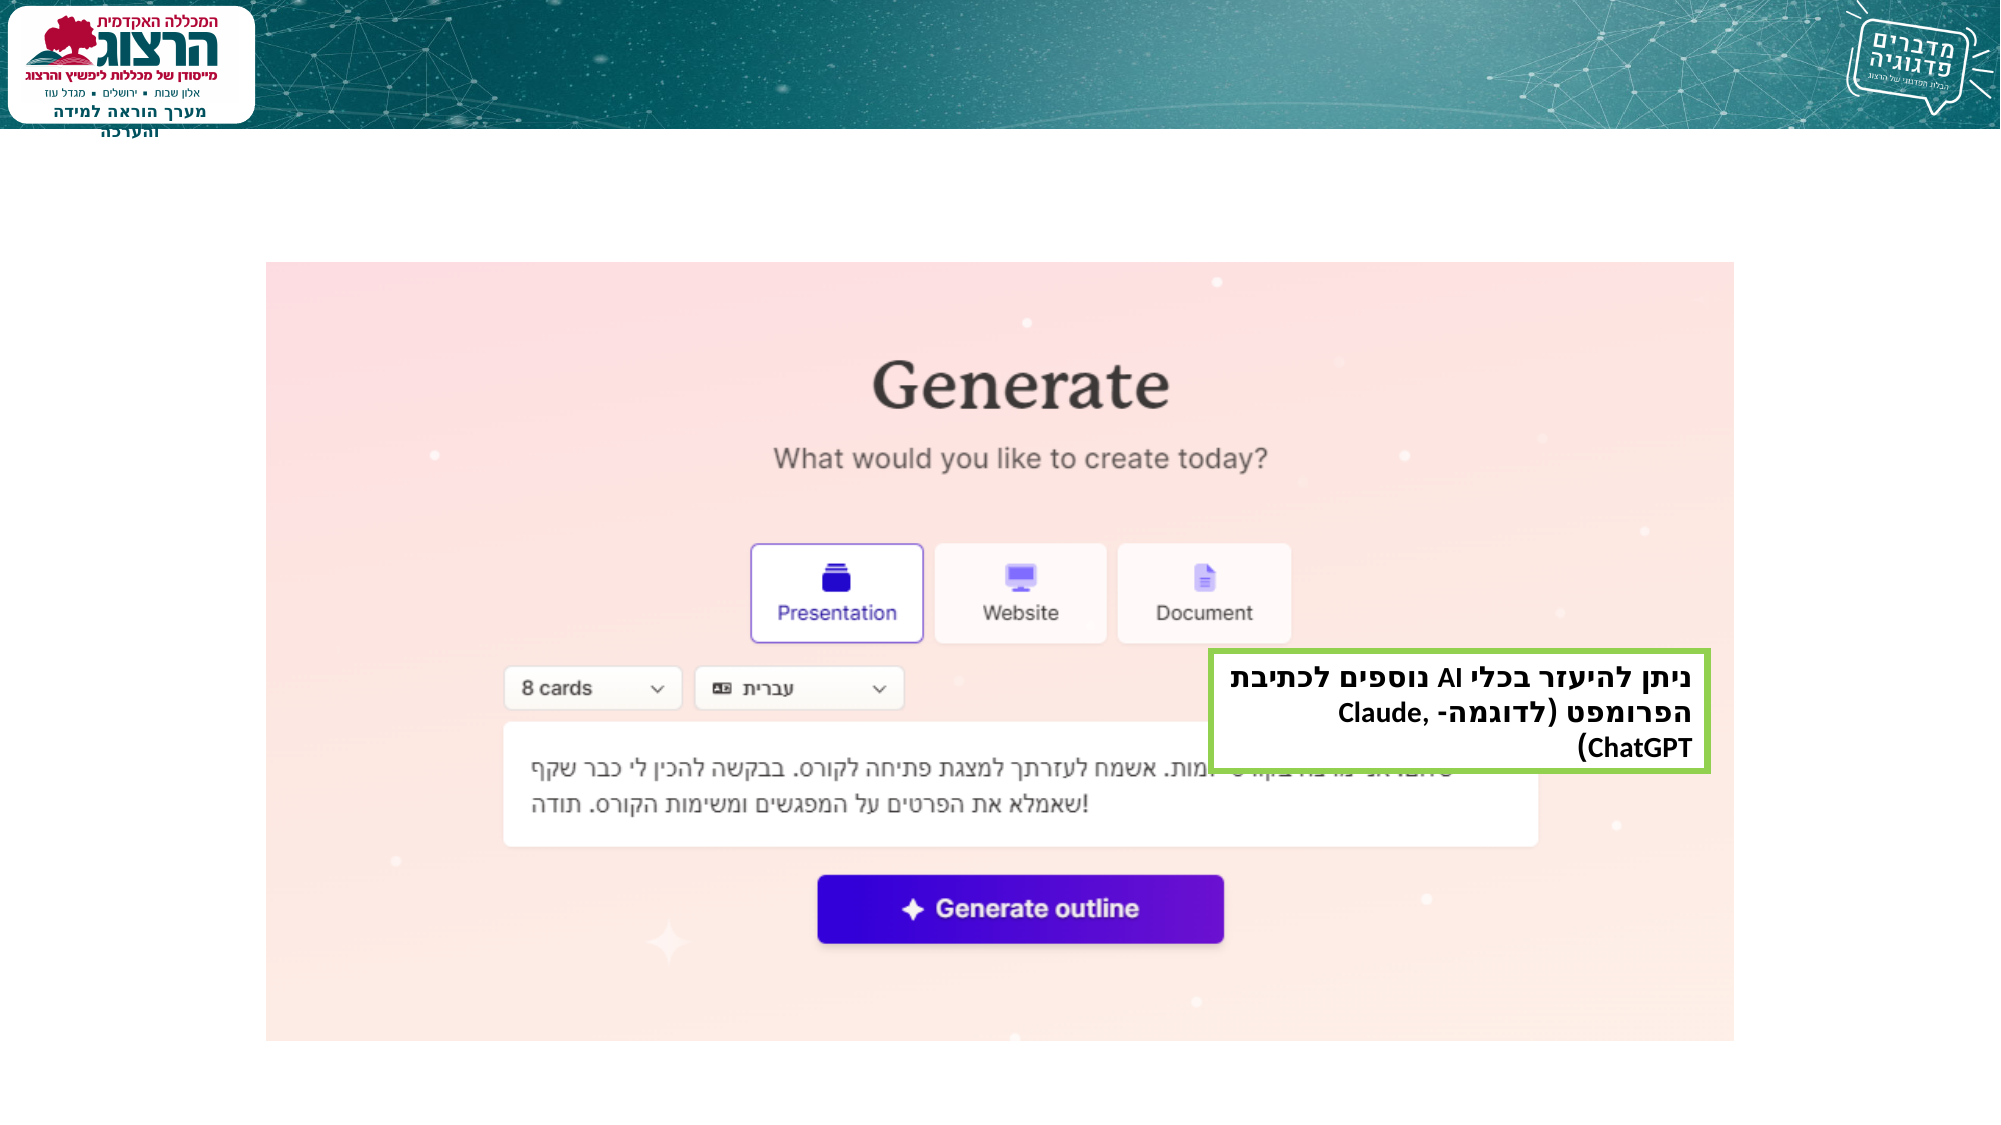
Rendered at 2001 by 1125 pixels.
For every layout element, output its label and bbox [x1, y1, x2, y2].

picture [0, 0, 2000, 129]
picture [266, 261, 1734, 1041]
